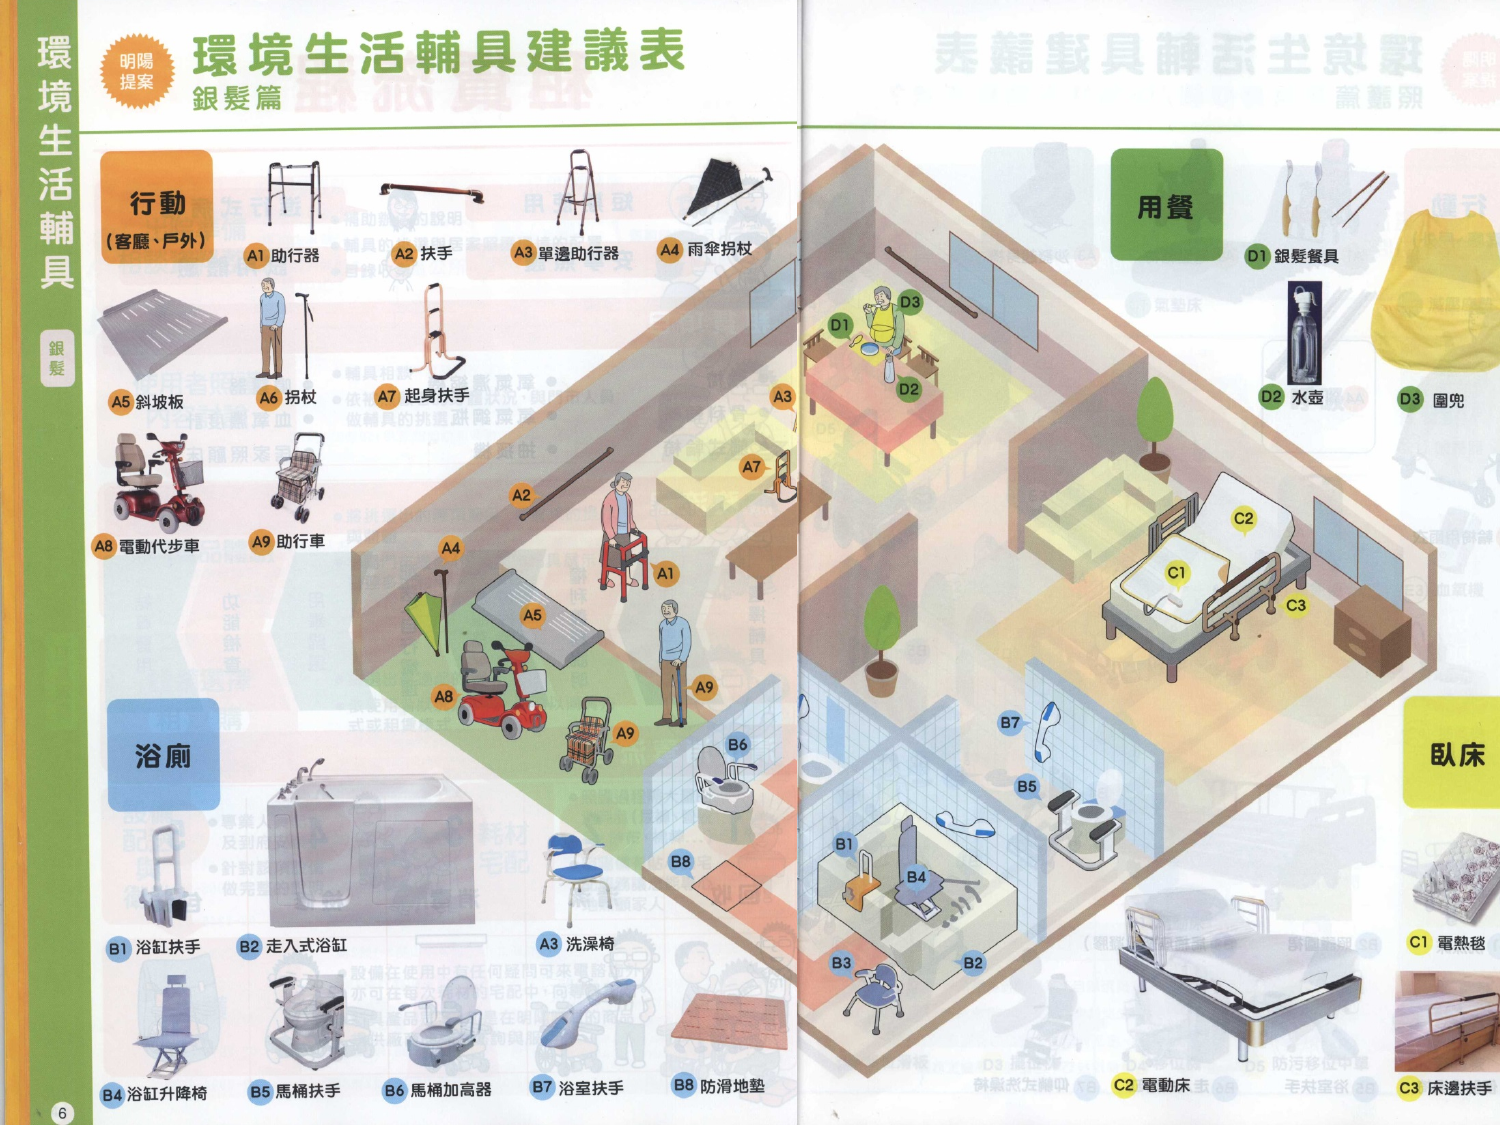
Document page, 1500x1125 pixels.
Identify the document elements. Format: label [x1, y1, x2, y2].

list [0, 0, 795, 1125]
picture [796, 0, 1500, 1125]
